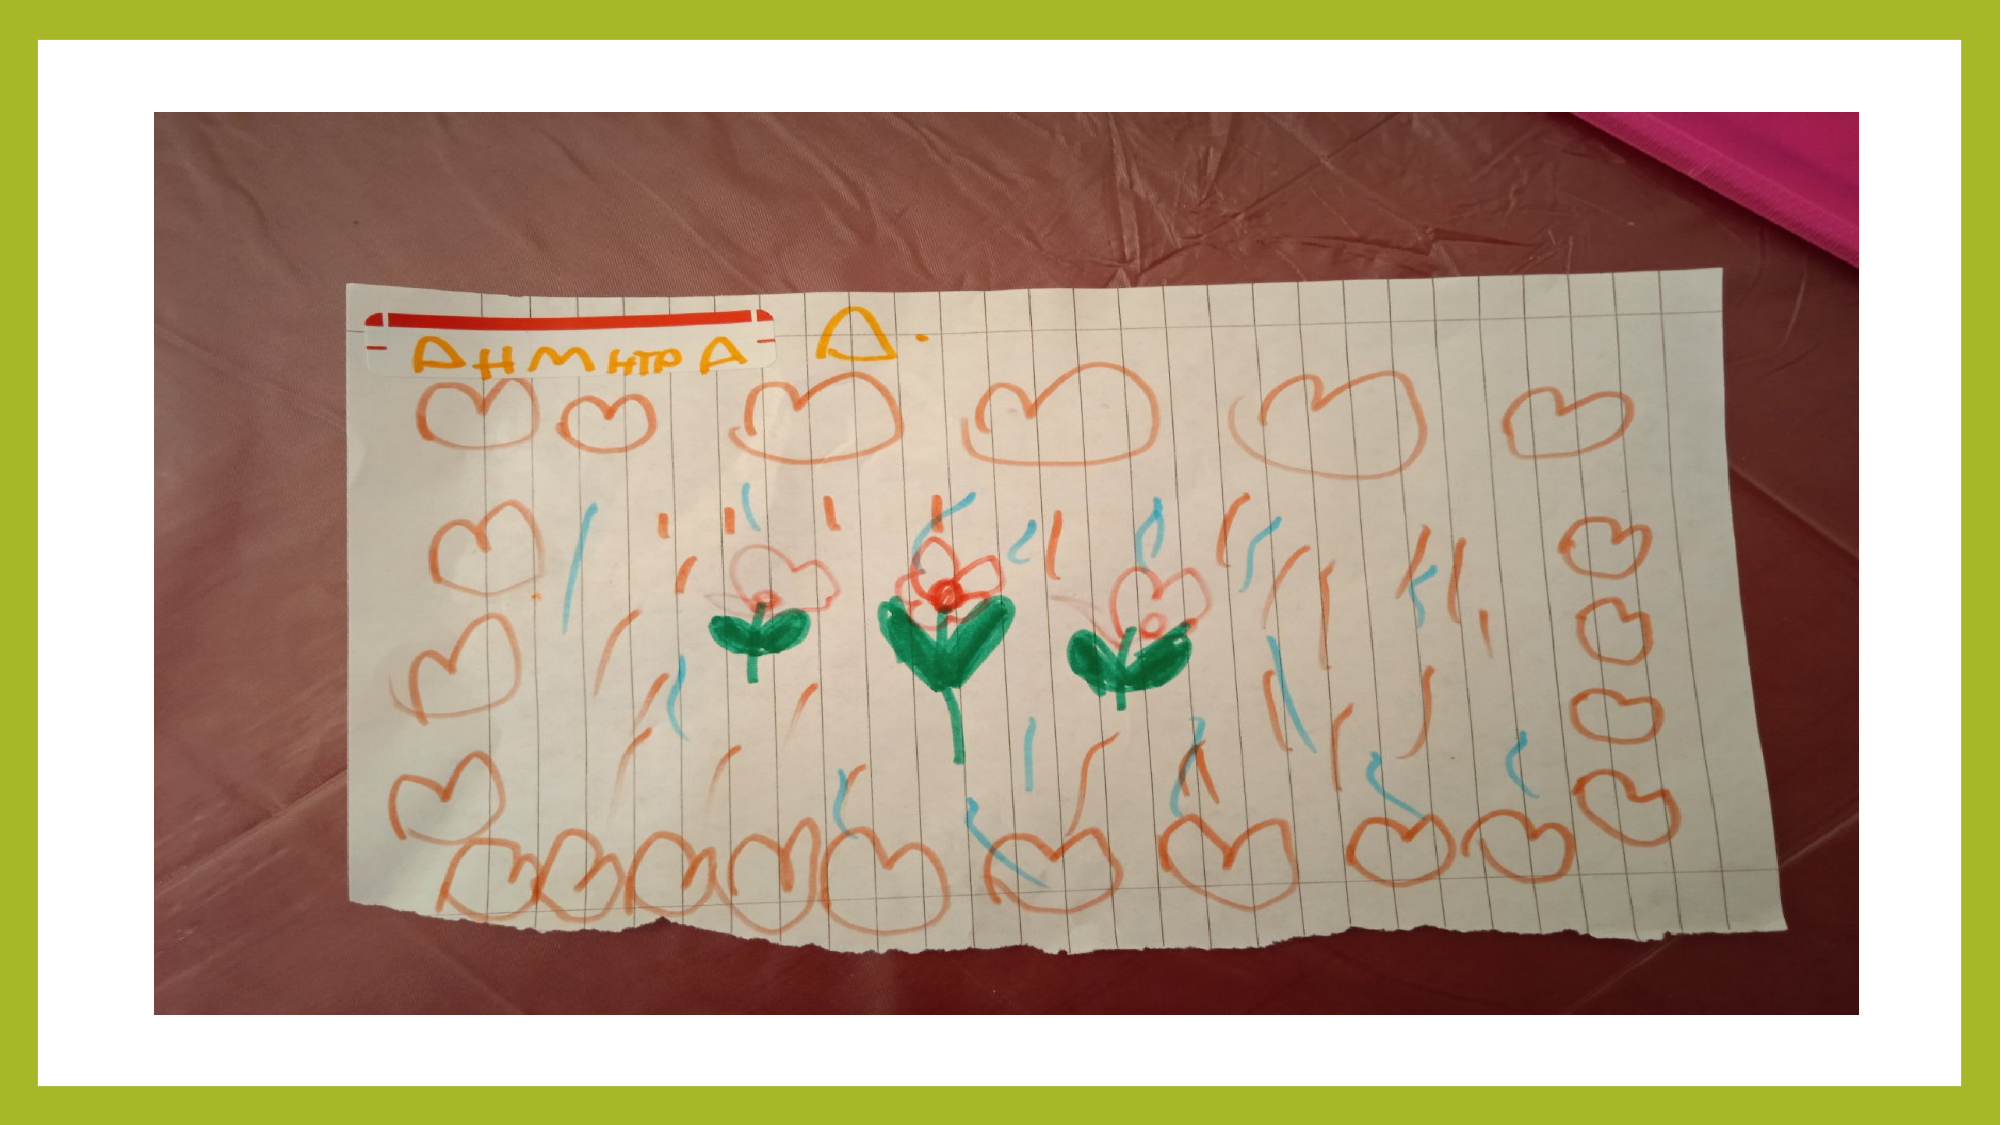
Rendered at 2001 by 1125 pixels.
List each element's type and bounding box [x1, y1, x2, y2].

picture [154, 112, 1859, 1015]
